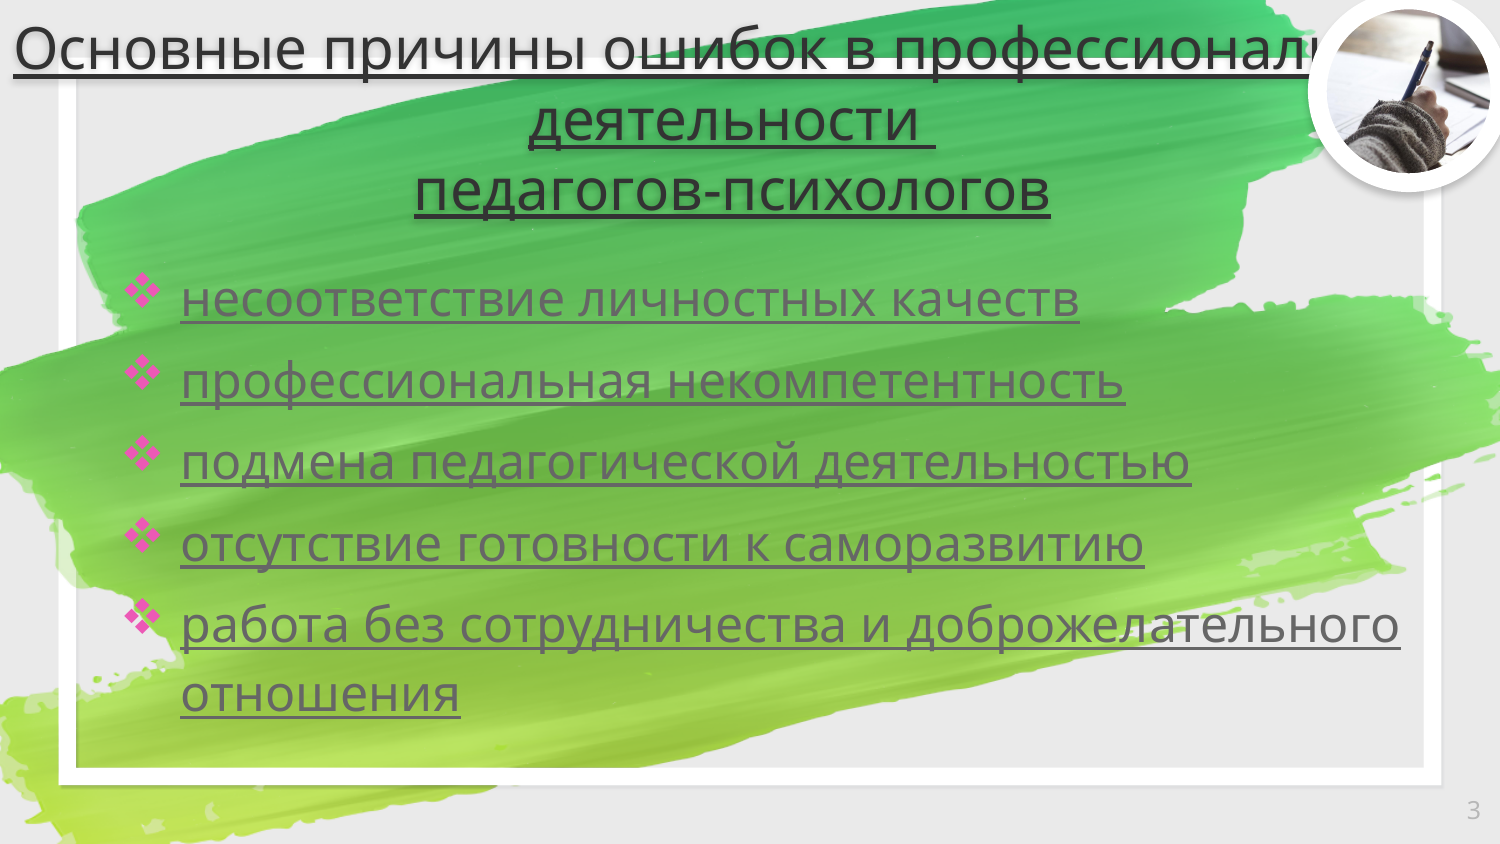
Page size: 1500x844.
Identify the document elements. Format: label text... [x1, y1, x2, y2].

picture [0, 0, 1500, 844]
title Основные причины ошибок в профессиональной деятельности педагогов-психологов [0, 46, 1313, 187]
slide_number 3 [1391, 779, 1482, 844]
subtitle несоответствие личностных качеств профессиональная некомпетентность подмена педагогической деятельностью отсутствие готовности к саморазвитию работа без сотрудничества и доброжелательного отношения [105, 257, 1500, 750]
